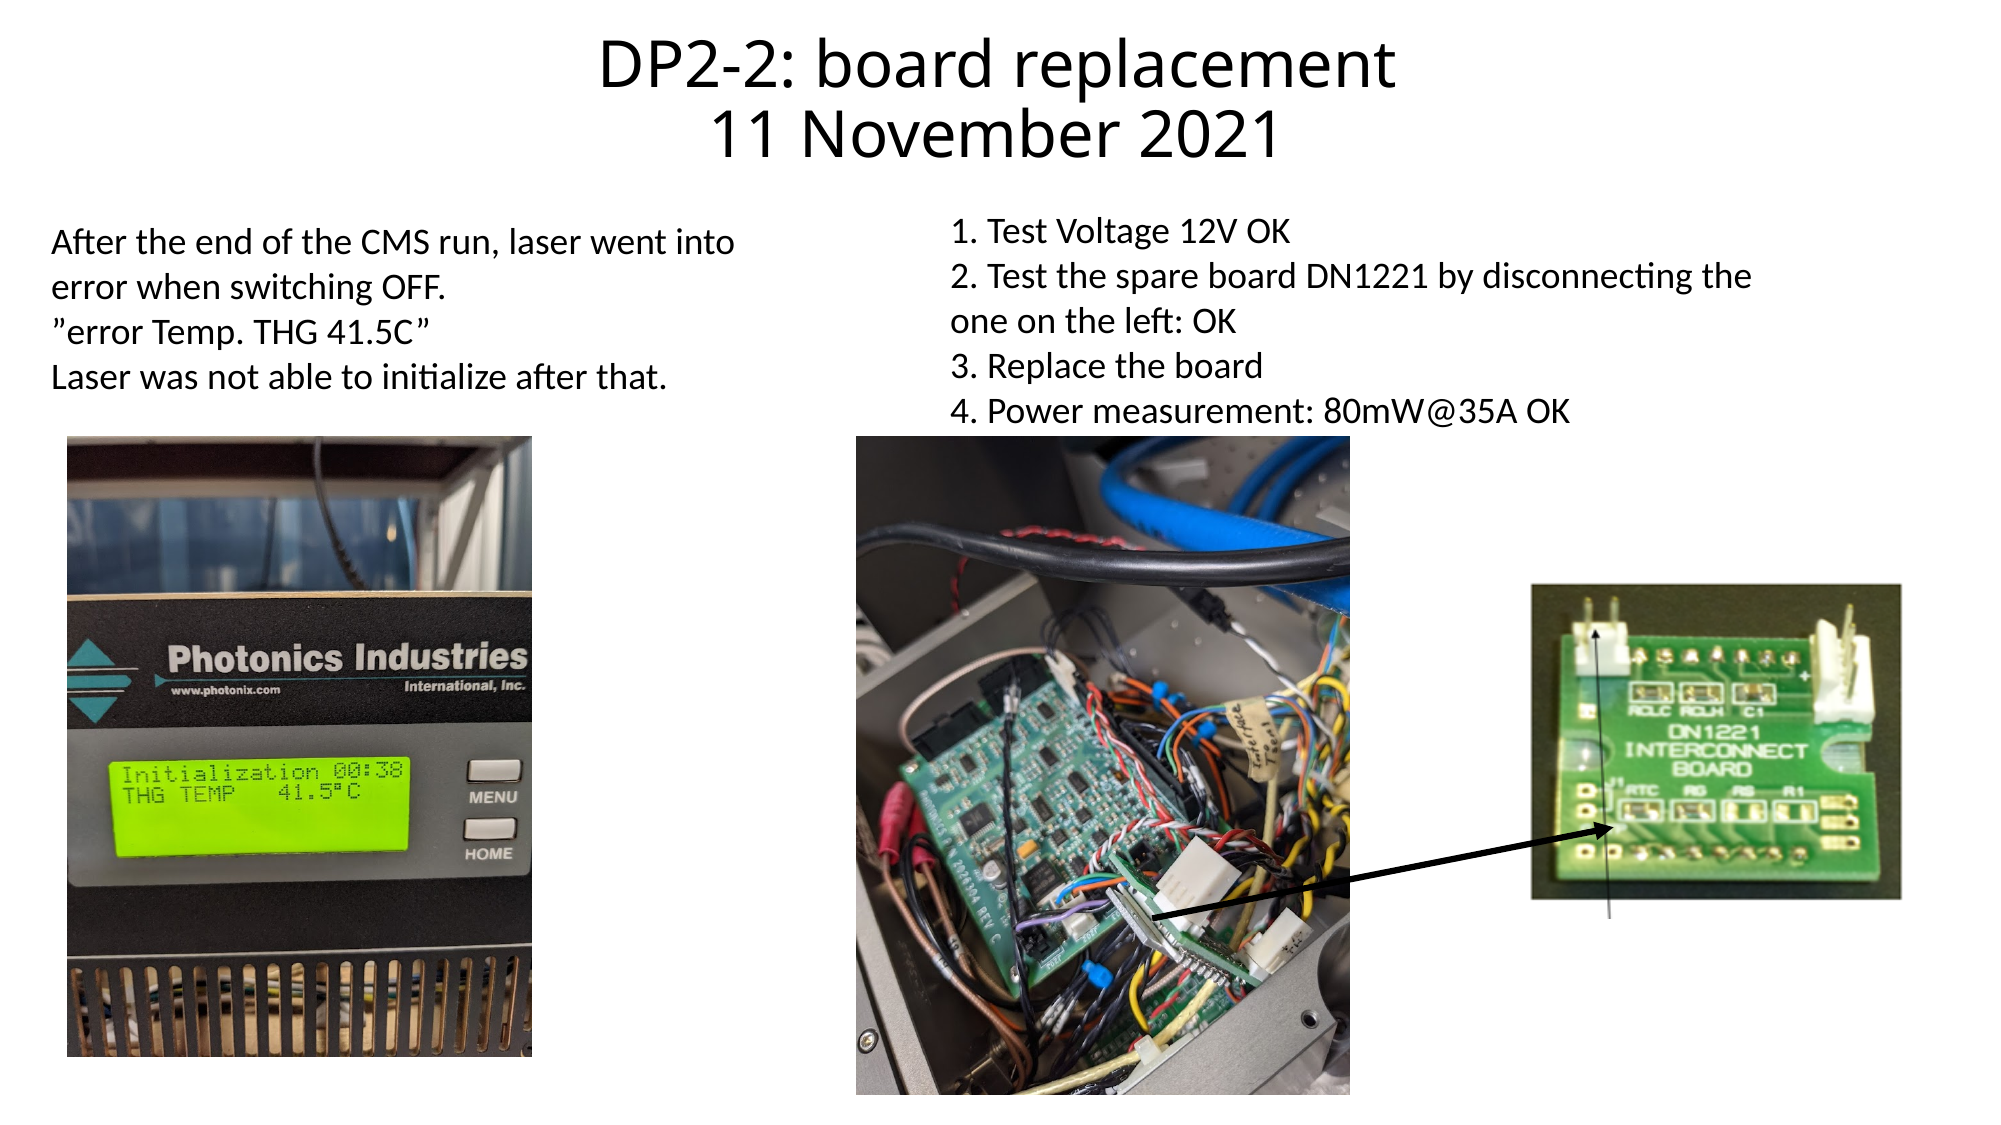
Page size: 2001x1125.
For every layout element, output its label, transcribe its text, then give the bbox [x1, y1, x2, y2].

text_box 1. Test Voltage 12V OK 2. Test the spare board DN1221 by disconnecting the one on the left: OK 3. Replace the board 4. Power measurement: 80mW@35A OK [935, 199, 1797, 439]
picture [66, 436, 532, 1057]
picture [856, 436, 1350, 1095]
text_box After the end of the CMS run, laser went into error when switching OFF. ”error Temp. THG 41.5C” Laser was not able to initialize after that. [36, 209, 825, 405]
title DP2-2: board replacement 11 November 2021 [247, 22, 1748, 180]
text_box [1152, 827, 1614, 919]
picture [1509, 574, 1918, 919]
